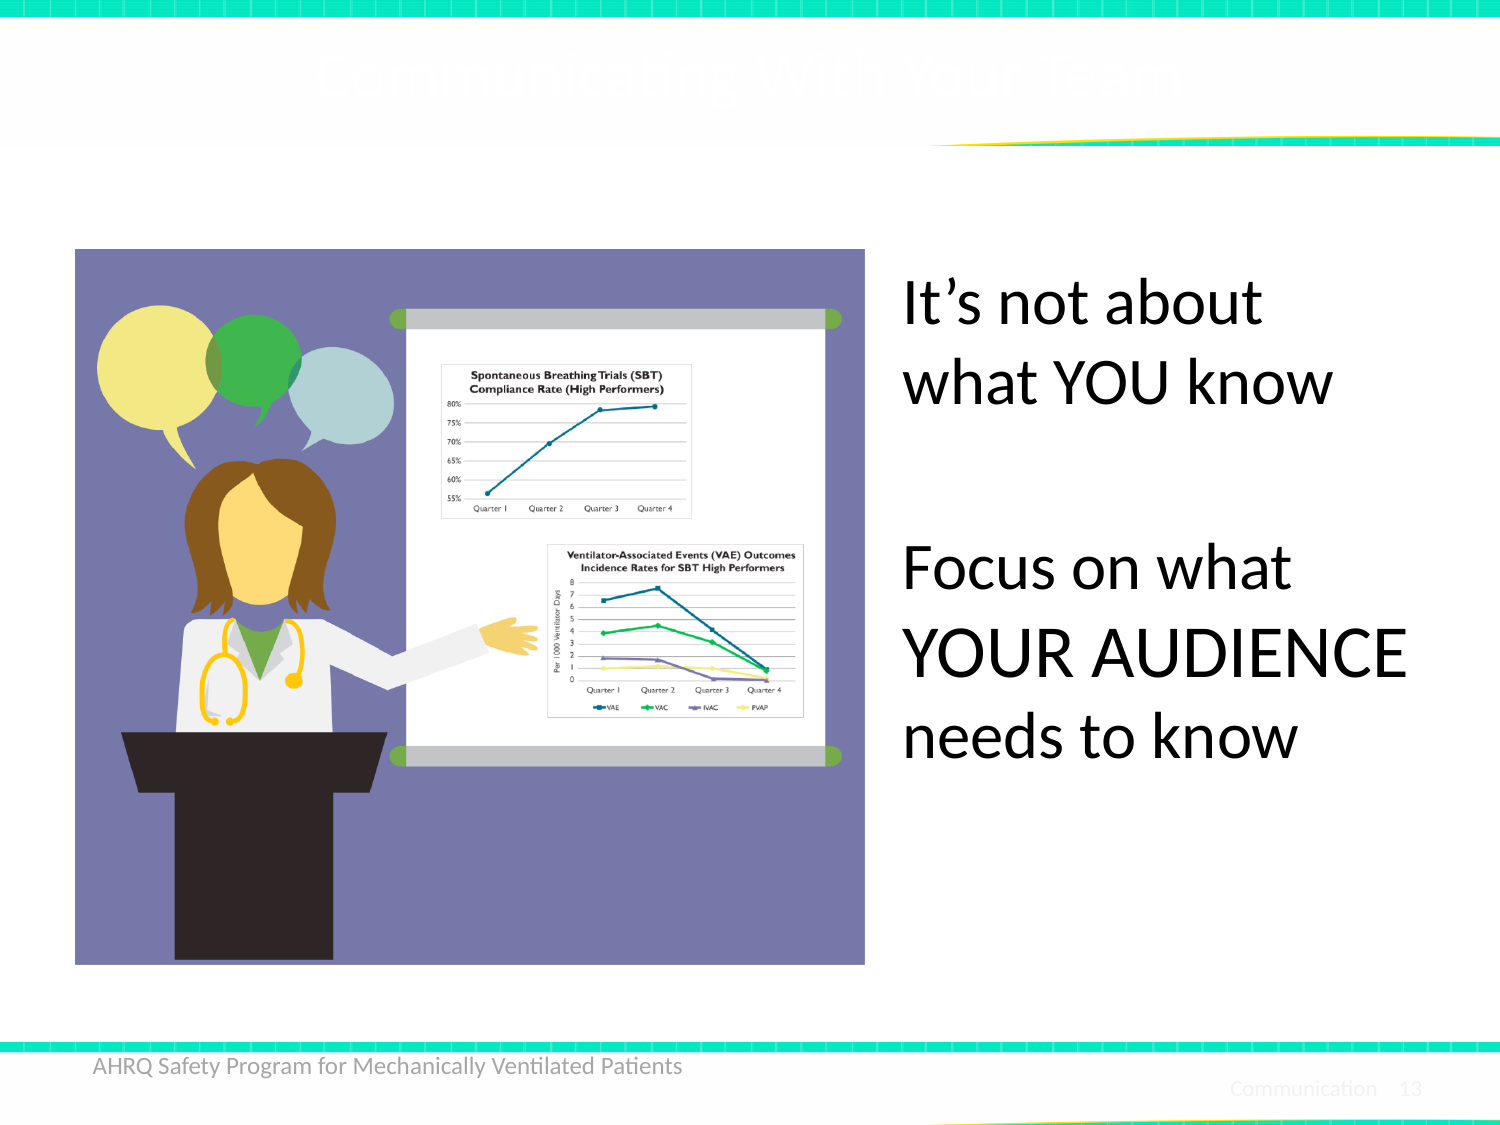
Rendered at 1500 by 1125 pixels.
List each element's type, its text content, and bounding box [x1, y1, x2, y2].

list It’s not about what YOU know Focus on what YOUR AUDIENCE needs to know [887, 249, 1425, 1027]
title Communicating With Your Team [75, 5, 1425, 138]
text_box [74, 249, 865, 966]
picture [0, 0, 1500, 146]
picture [0, 1042, 1500, 1125]
